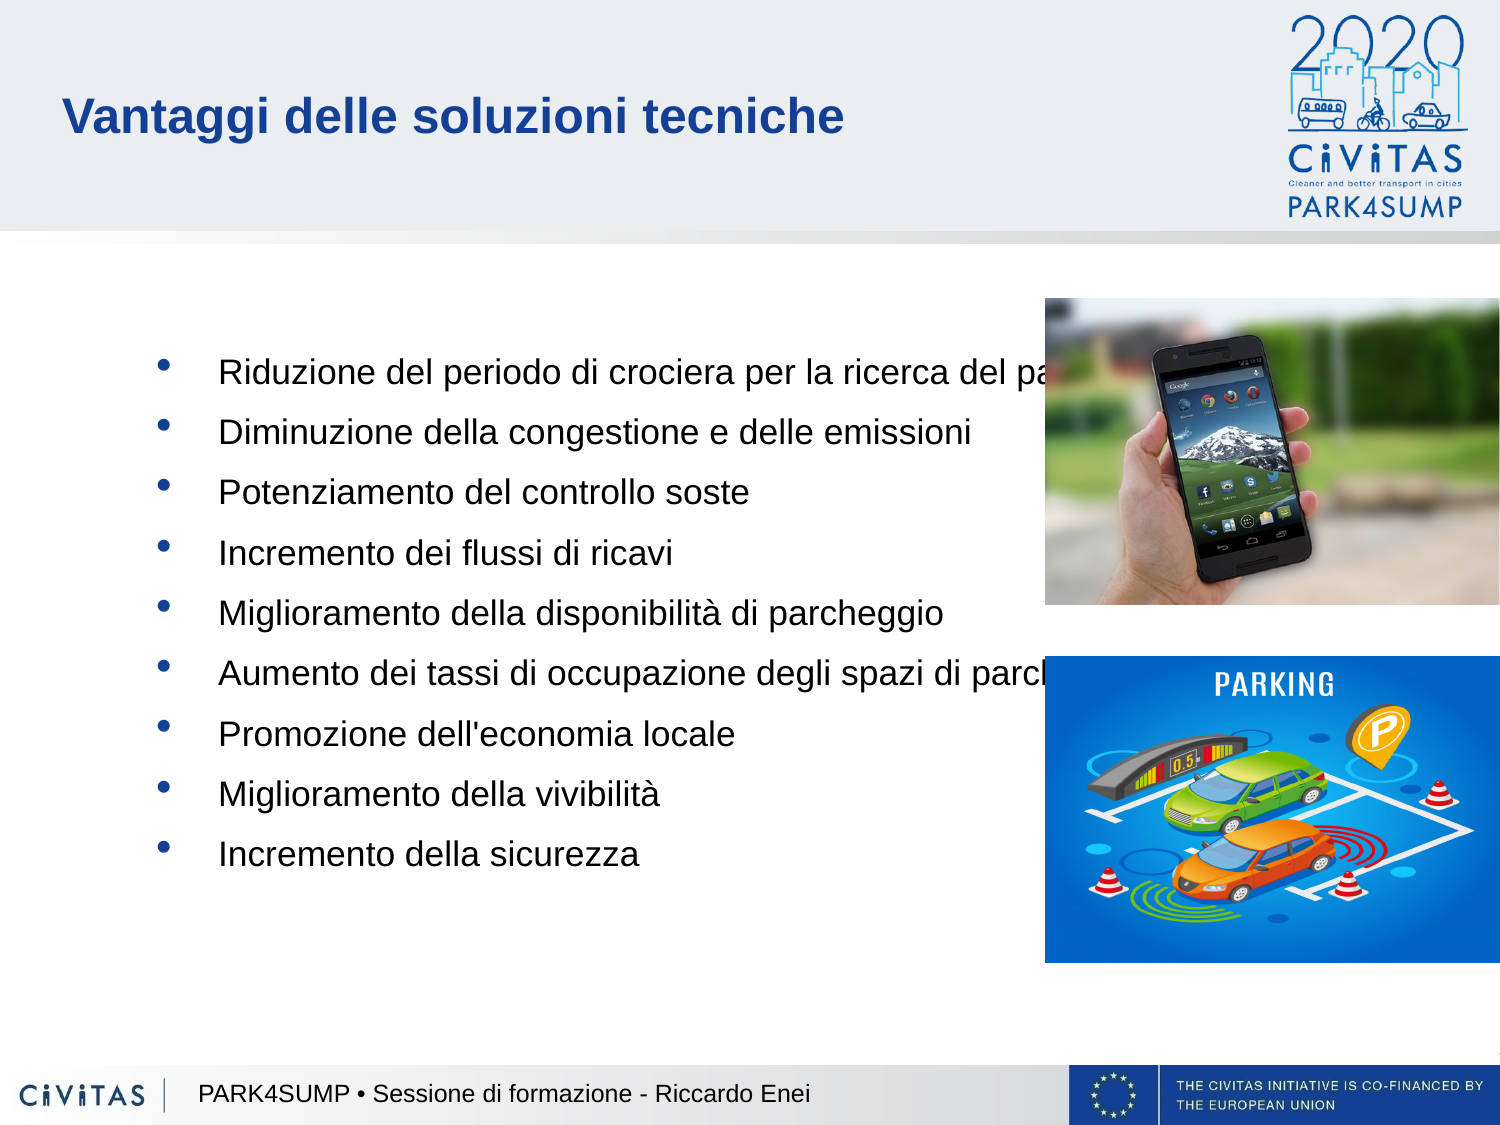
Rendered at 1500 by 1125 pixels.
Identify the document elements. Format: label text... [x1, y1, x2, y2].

picture [1288, 15, 1468, 218]
title Vantaggi delle soluzioni tecniche [46, 18, 1252, 209]
list Riduzione del periodo di crociera per la ricerca del parcheggio Diminuzione della congestione e delle emissioni Potenziamento del controllo soste Incremento dei flussi di ricavi Miglioramento della disponibilità di parcheggio Aumento dei tassi di occupazione degli spazi di parcheggio Promozione dell'economia locale Miglioramento della vivibilità Incremento della sicurezza [62, 278, 1448, 1036]
picture [1045, 656, 1500, 963]
picture [0, 1065, 1500, 1125]
picture [1045, 298, 1500, 605]
footer PARK4SUMP • Sessione di formazione - Riccardo Enei [182, 1070, 1046, 1114]
